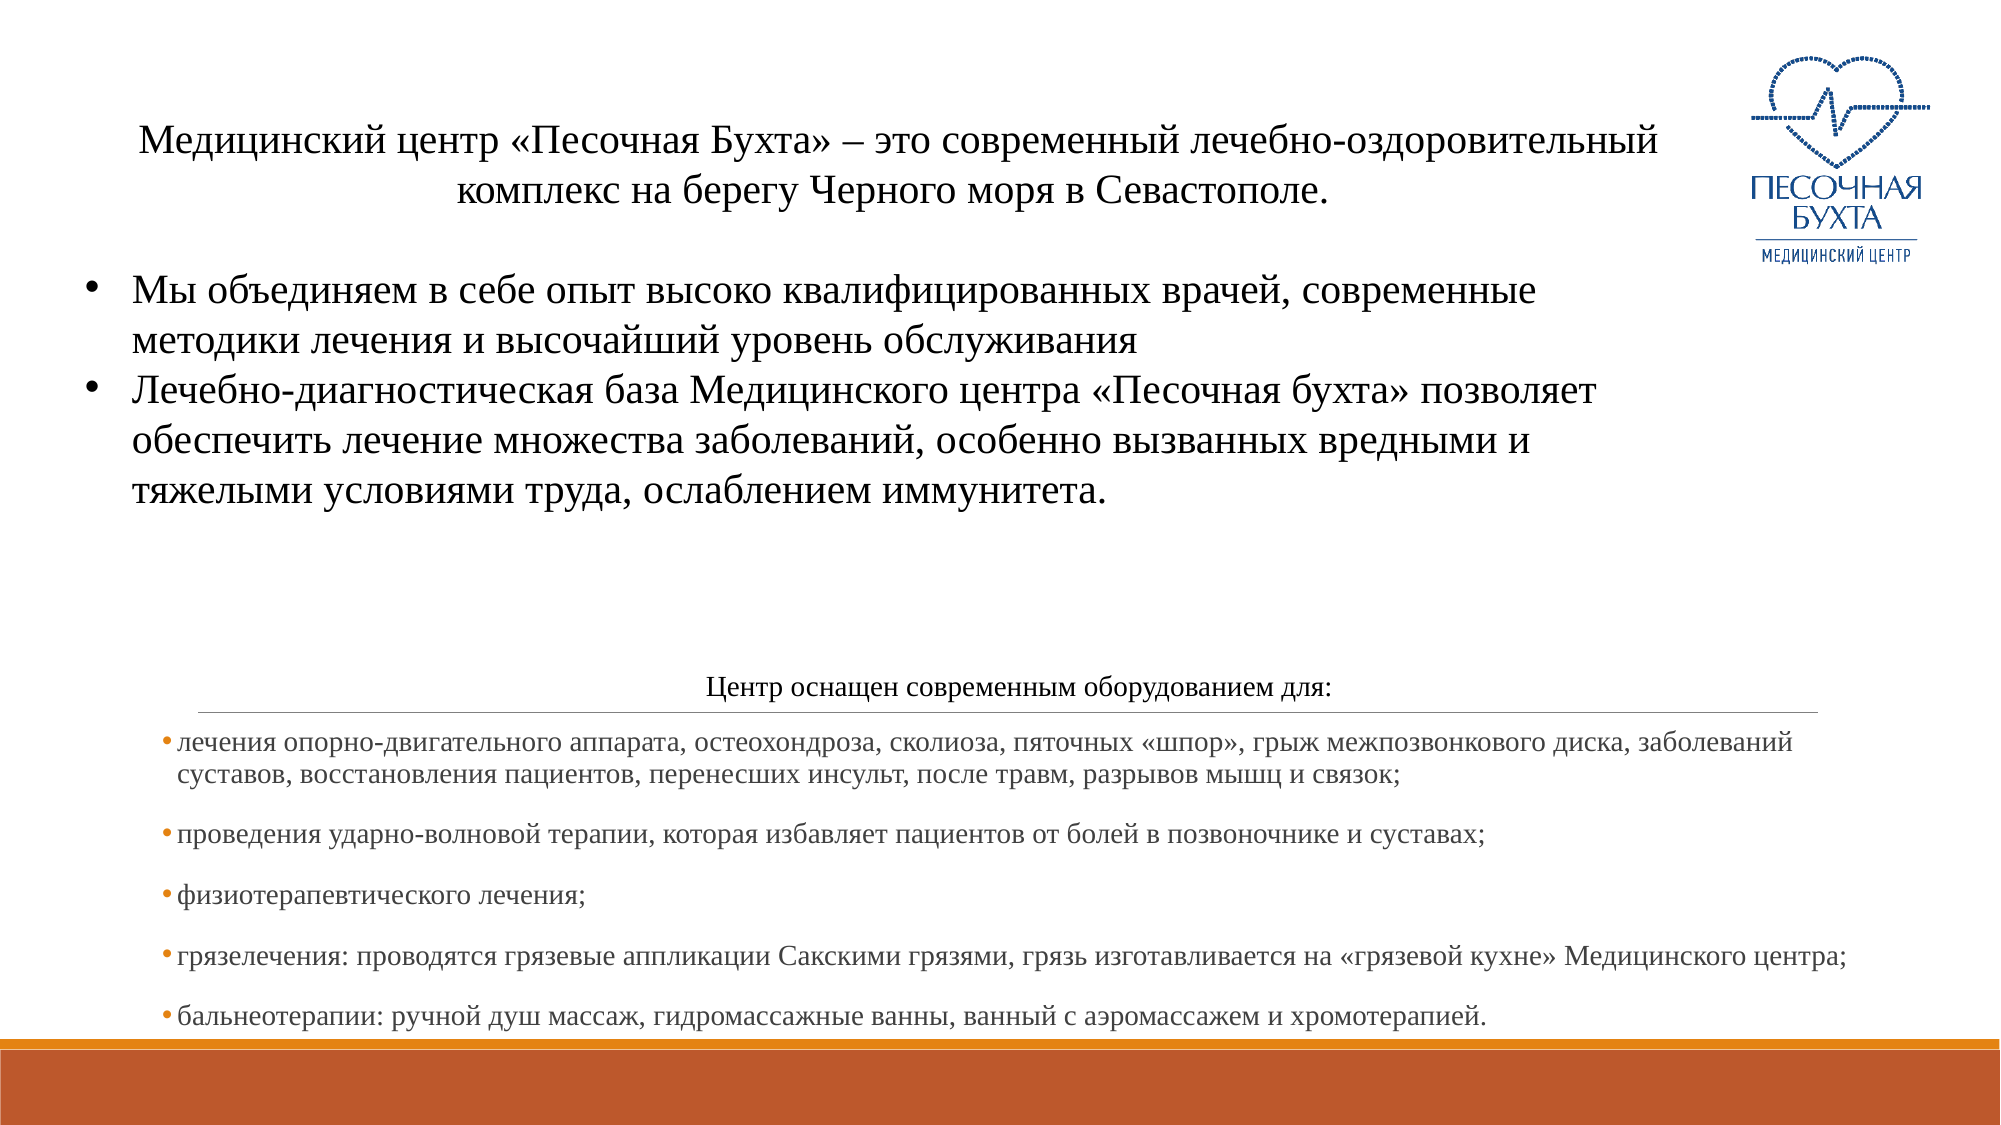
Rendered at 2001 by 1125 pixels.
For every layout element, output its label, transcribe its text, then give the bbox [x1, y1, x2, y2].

picture [1704, 17, 1978, 302]
text_box Медицинский центр «Песочная Бухта» – это современный лечебно-оздоровительный комплекс на берегу Черного моря в Севастополе. Мы объединяем в себе опыт высоко квалифицированных врачей, современные методики лечения и высочайший уровень обслуживания Лечебно-диагностическая база Медицинского центра «Песочная бухта» позволяет обеспечить лечение множества заболеваний, особенно вызванных вредными и тяжелыми условиями труда, ослаблением иммунитета. [70, 103, 1727, 519]
text_box Центр оснащен современным оборудованием для: лечения опорно-двигательного аппарата, остеохондроза, сколиоза, пяточных «шпор», грыж межпозвонкового диска, заболеваний суставов, восстановления пациентов, перенесших инсульт, после травм, разрывов мышц и связок; проведения ударно-волновой терапии, которая избавляет пациентов от болей в позвоночнике и суставах; физиотерапевтического лечения; грязелечения: проводятся грязевые аппликации Сакскими грязями, грязь изготавливается на «грязевой кухне» Медицинского центра; бальнеотерапии: ручной душ массаж, гидромассажные ванны, ванный с аэромассажем и хромотерапией. [147, 659, 1892, 1070]
